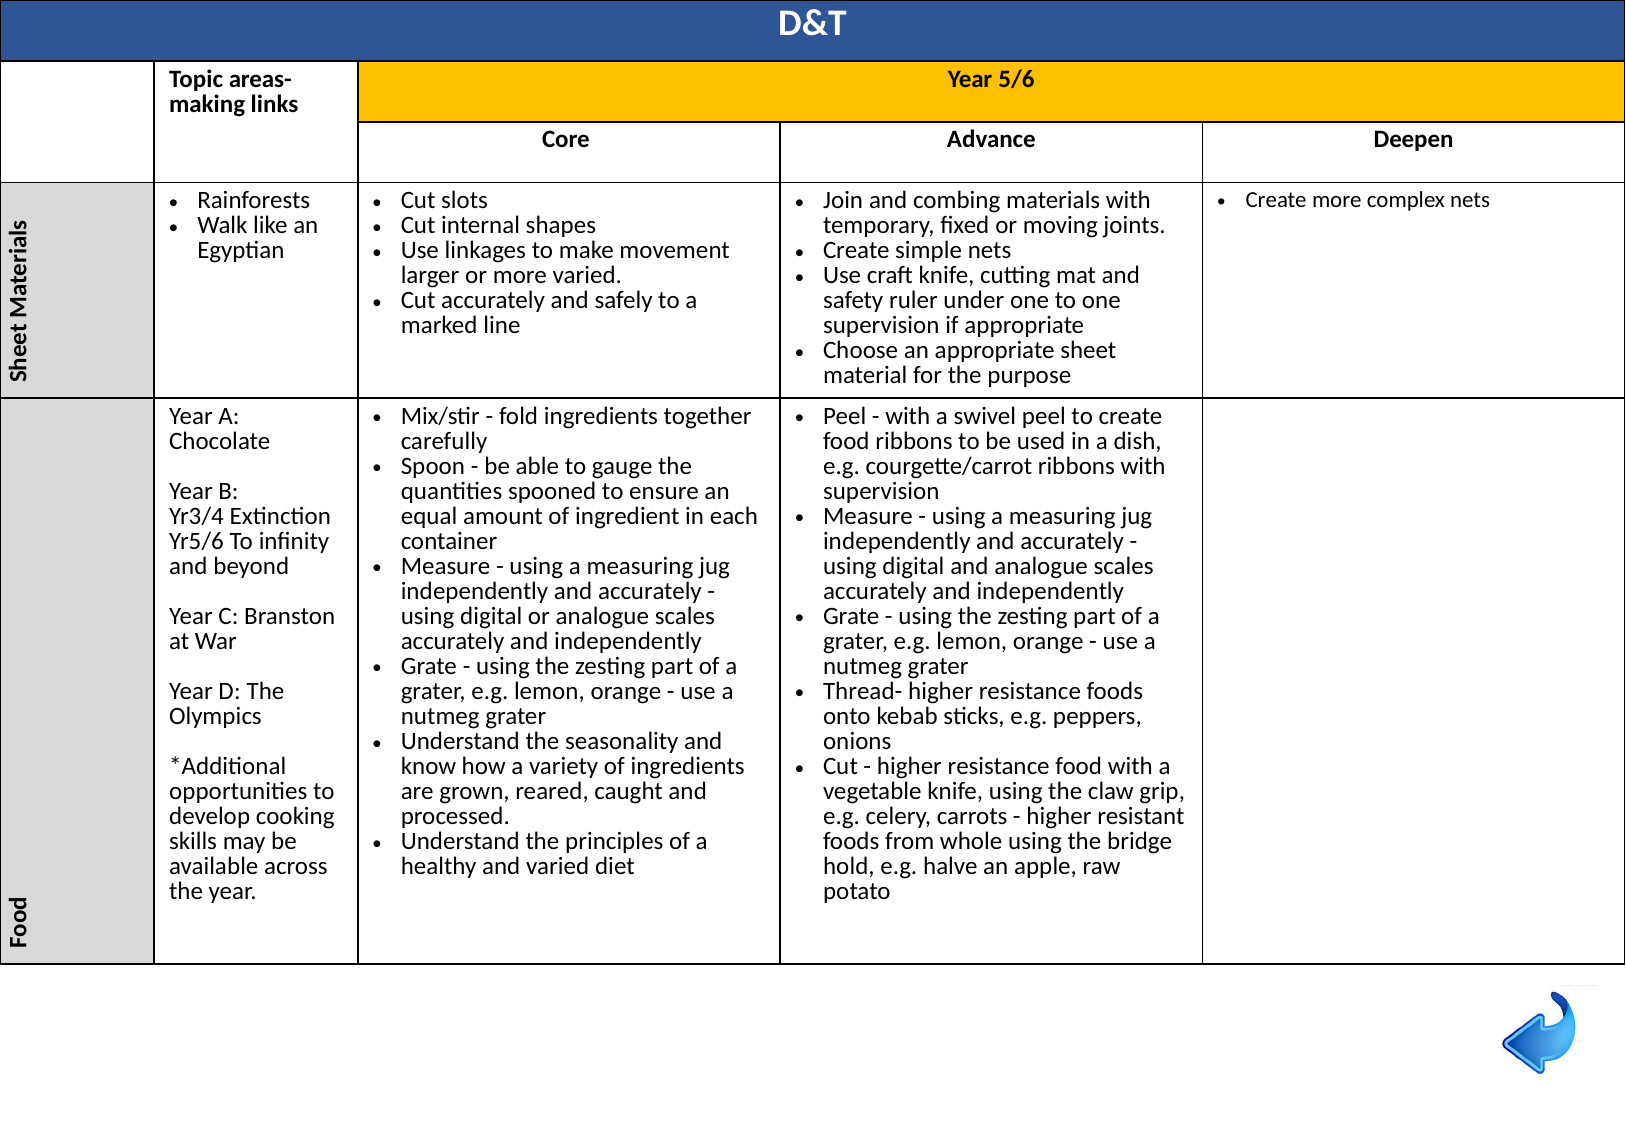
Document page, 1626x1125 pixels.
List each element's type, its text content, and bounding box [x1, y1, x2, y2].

table_cell Mix/stir - fold ingredients together carefully Spoon - be able to gauge the quantities spooned to ensure an equal amount of ingredient in each container Measure - using a measuring jug independently and accurately - using digital or analogue scales accurately and independently Grate - using the zesting part of a grater, e.g. lemon, orange - use a nutmeg grater Understand the seasonality and know how a variety of ingredients are grown, reared, caught and processed. Understand the principles of a healthy and varied diet [359, 399, 779, 963]
table_cell [1, 62, 153, 182]
table_cell Peel - with a swivel peel to create food ribbons to be used in a dish, e.g. courgette/carrot ribbons with supervision Measure - using a measuring jug independently and accurately - using digital and analogue scales accurately and independently Grate - using the zesting part of a grater, e.g. lemon, orange - use a nutmeg grater Thread- higher resistance foods onto kebab sticks, e.g. peppers, onions Cut - higher resistance food with a vegetable knife, using the claw grip, e.g. celery, carrots - higher resistant foods from whole using the bridge hold, e.g. halve an apple, raw potato [781, 399, 1202, 963]
table_cell Rainforests Walk like an Egyptian [155, 183, 357, 397]
table_cell Food [1, 399, 153, 963]
table_cell Advance [781, 123, 1202, 182]
table_cell Core [359, 123, 779, 182]
table_cell Create more complex nets [1203, 183, 1624, 397]
table_cell [1203, 399, 1624, 963]
picture [1478, 985, 1597, 1081]
table_cell Sheet Materials [1, 183, 153, 397]
table_header D&T [1, 1, 1624, 60]
table_cell Year 5/6 [359, 62, 1624, 121]
table_cell Cut slots Cut internal shapes Use linkages to make movement larger or more varied. Cut accurately and safely to a marked line [359, 183, 779, 397]
table_cell Join and combing materials with temporary, fixed or moving joints. Create simple nets Use craft knife, cutting mat and safety ruler under one to one supervision if appropriate Choose an appropriate sheet material for the purpose [781, 183, 1202, 397]
table_cell Topic areas- making links [155, 62, 357, 182]
table_cell Year A: Chocolate Year B: Yr3/4 Extinction Yr5/6 To infinity and beyond Year C: Branston at War Year D: The Olympics *Additional opportunities to develop cooking skills may be available across the year. [155, 399, 357, 963]
table_cell Deepen [1203, 123, 1624, 182]
